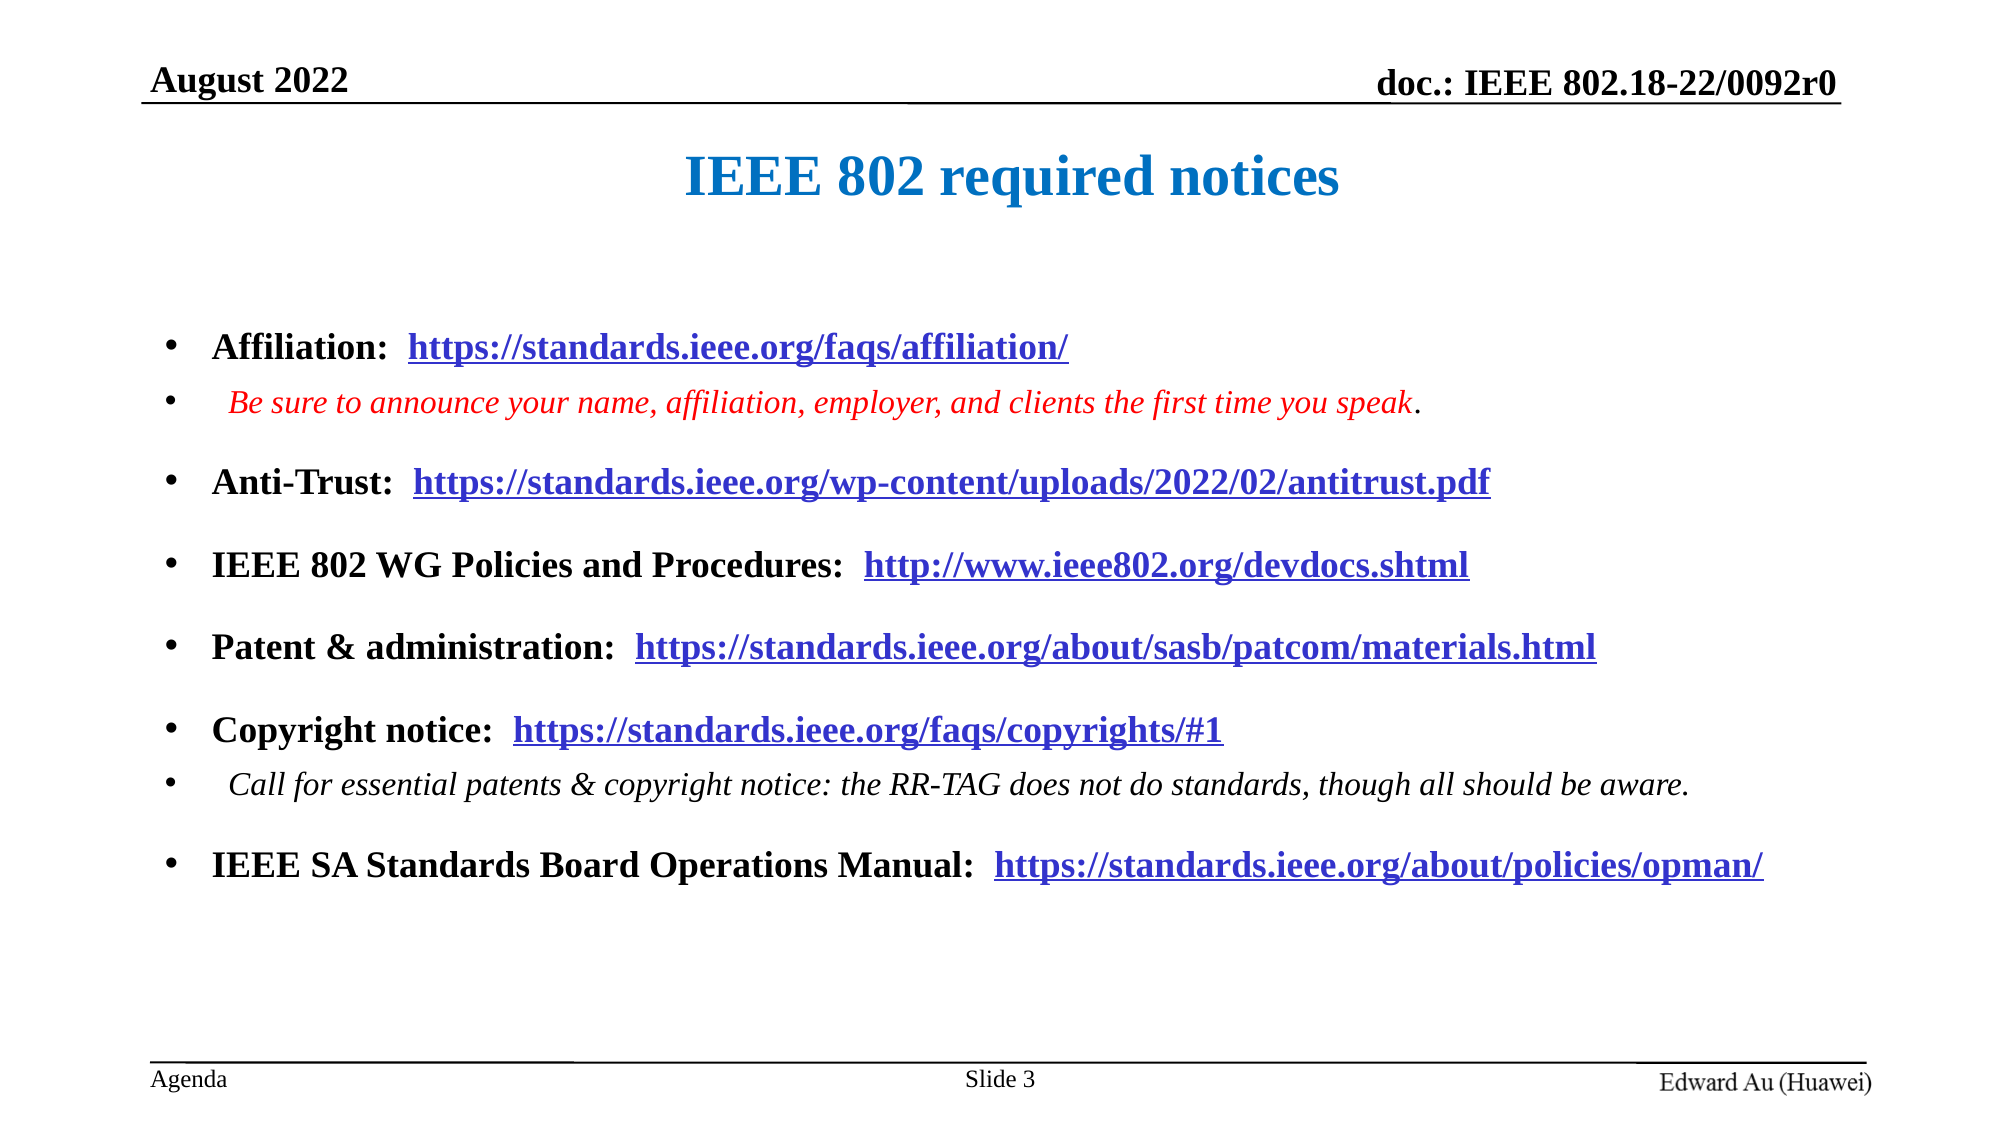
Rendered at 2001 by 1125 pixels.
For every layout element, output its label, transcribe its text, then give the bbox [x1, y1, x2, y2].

slide_number Slide 3 [925, 1061, 1076, 1123]
text_box Affiliation: https://standards.ieee.org/faqs/affiliation/ Be sure to announce your name, affiliation, employer, and clients the first time you speak. Anti-Trust: https://standards.ieee.org/wp-content/uploads/2022/02/antitrust.pdf IEEE 802 WG Policies and Procedures: http://www.ieee802.org/devdocs.shtml Patent & administration: https://standards.ieee.org/about/sasb/patcom/materials.html Copyright notice: https://standards.ieee.org/faqs/copyrights/#1 Call for essential patents & copyright notice: the RR-TAG does not do standards, though all should be aware. IEEE SA Standards Board Operations Manual: https://standards.ieee.org/about/policies/opman/ [149, 262, 1875, 1028]
picture [1174, 1058, 1887, 1113]
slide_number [149, 54, 513, 101]
title IEEE 802 required notices [162, 99, 1864, 246]
